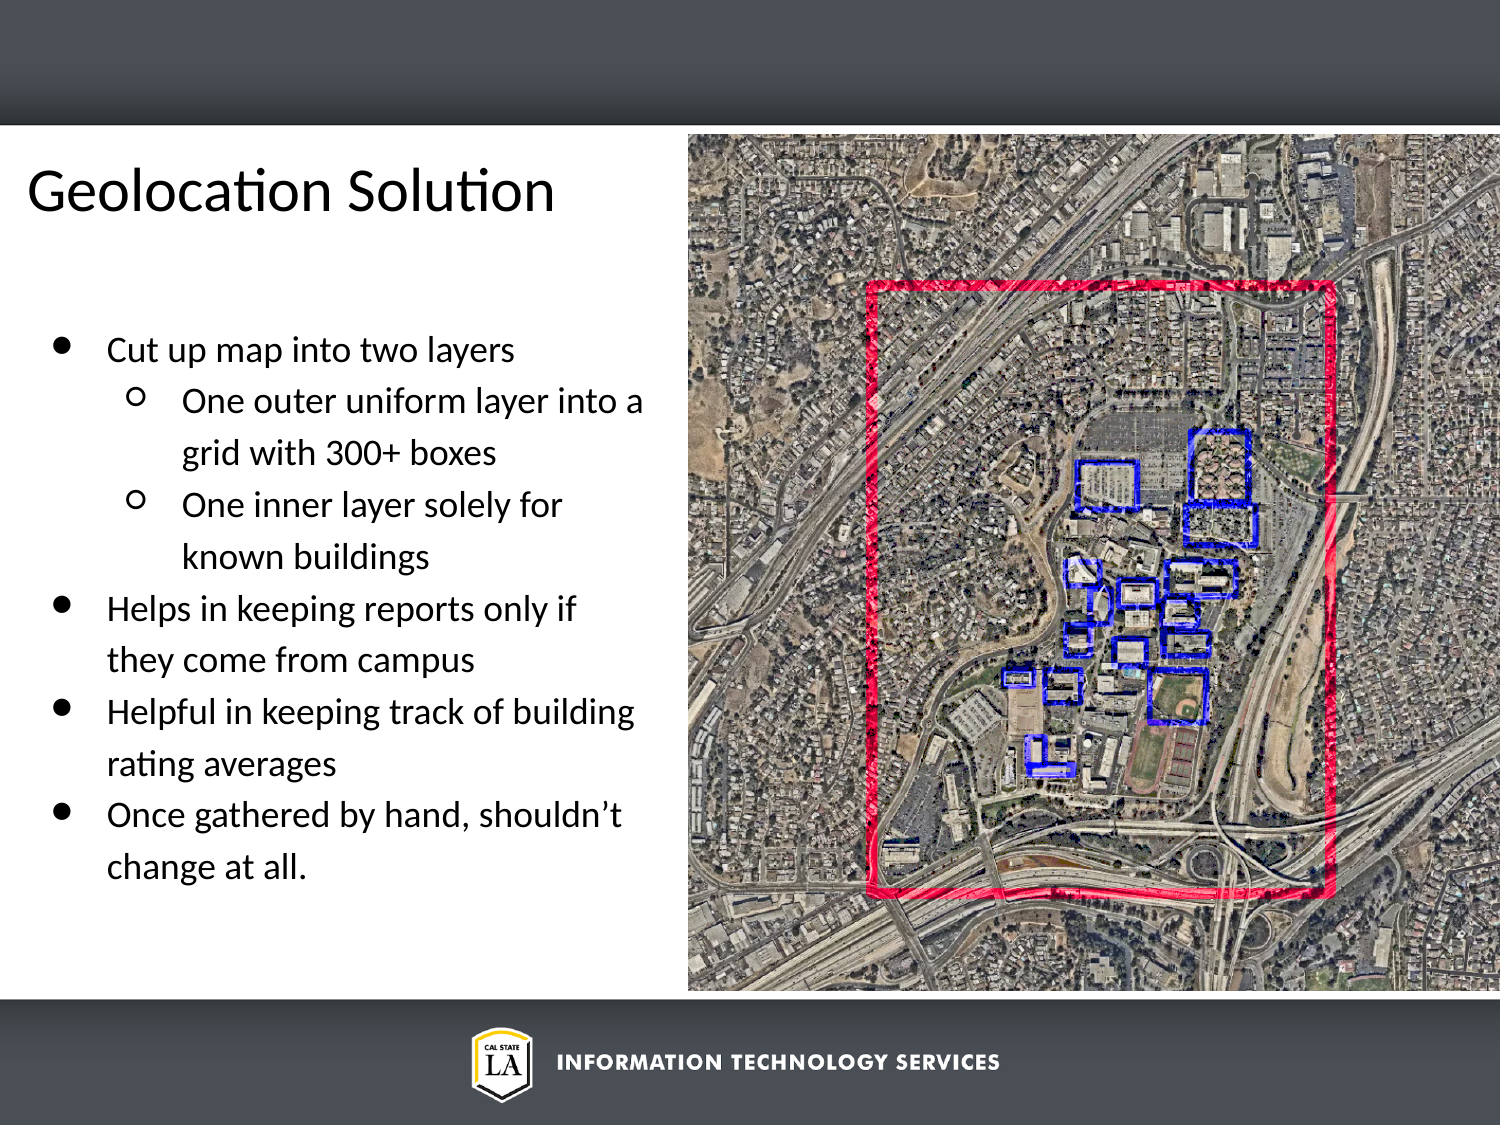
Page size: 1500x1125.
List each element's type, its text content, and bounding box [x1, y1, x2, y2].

picture [0, 0, 1500, 1125]
text_box Geolocation Solution [12, 134, 681, 269]
text_box Cut up map into two layers One outer uniform layer into a grid with 300+ boxes One inner layer solely for known buildings Helps in keeping reports only if they come from campus Helpful in keeping track of building rating averages Once gathered by hand, shouldn’t change at all. [16, 284, 668, 966]
